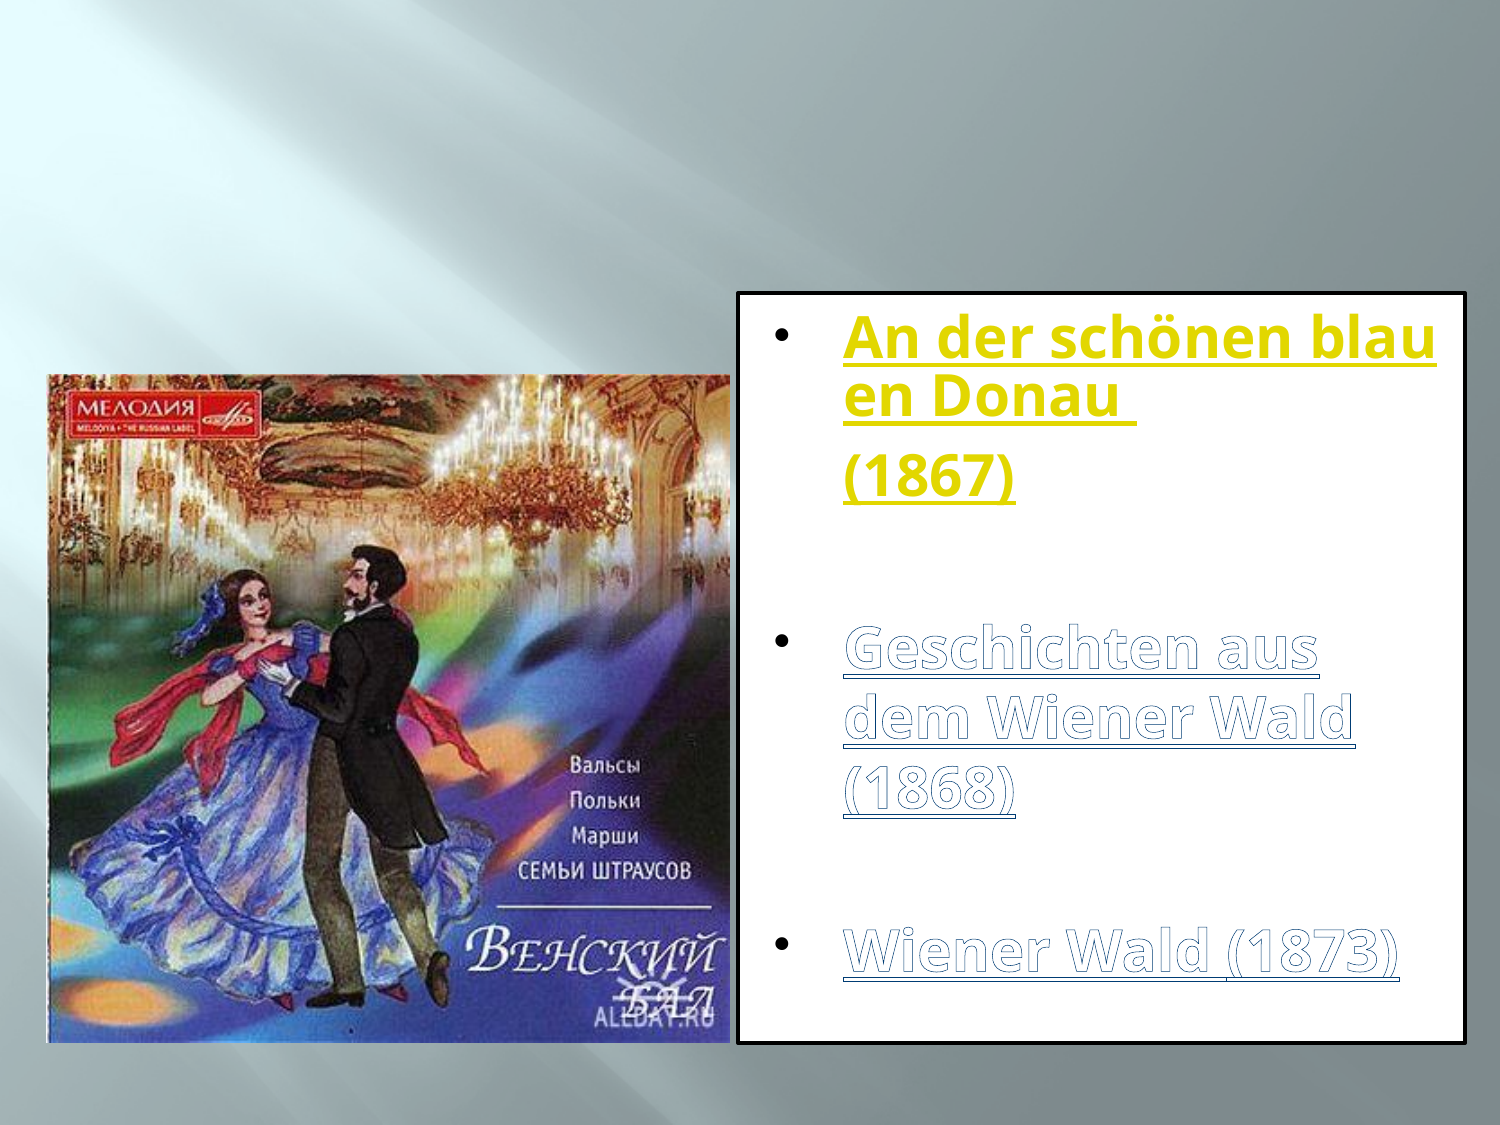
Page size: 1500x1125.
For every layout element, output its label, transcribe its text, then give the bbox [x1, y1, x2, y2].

list An der schönen blauen Donau (1867) Geschichten aus dem Wiener Wald (1868) Wiener Wald (1873) [736, 291, 1467, 1045]
picture [46, 374, 730, 1044]
title Wie heisst sein berühmter Walzer, der nicht offizielle Hymne Wiens war? [58, 46, 1454, 282]
